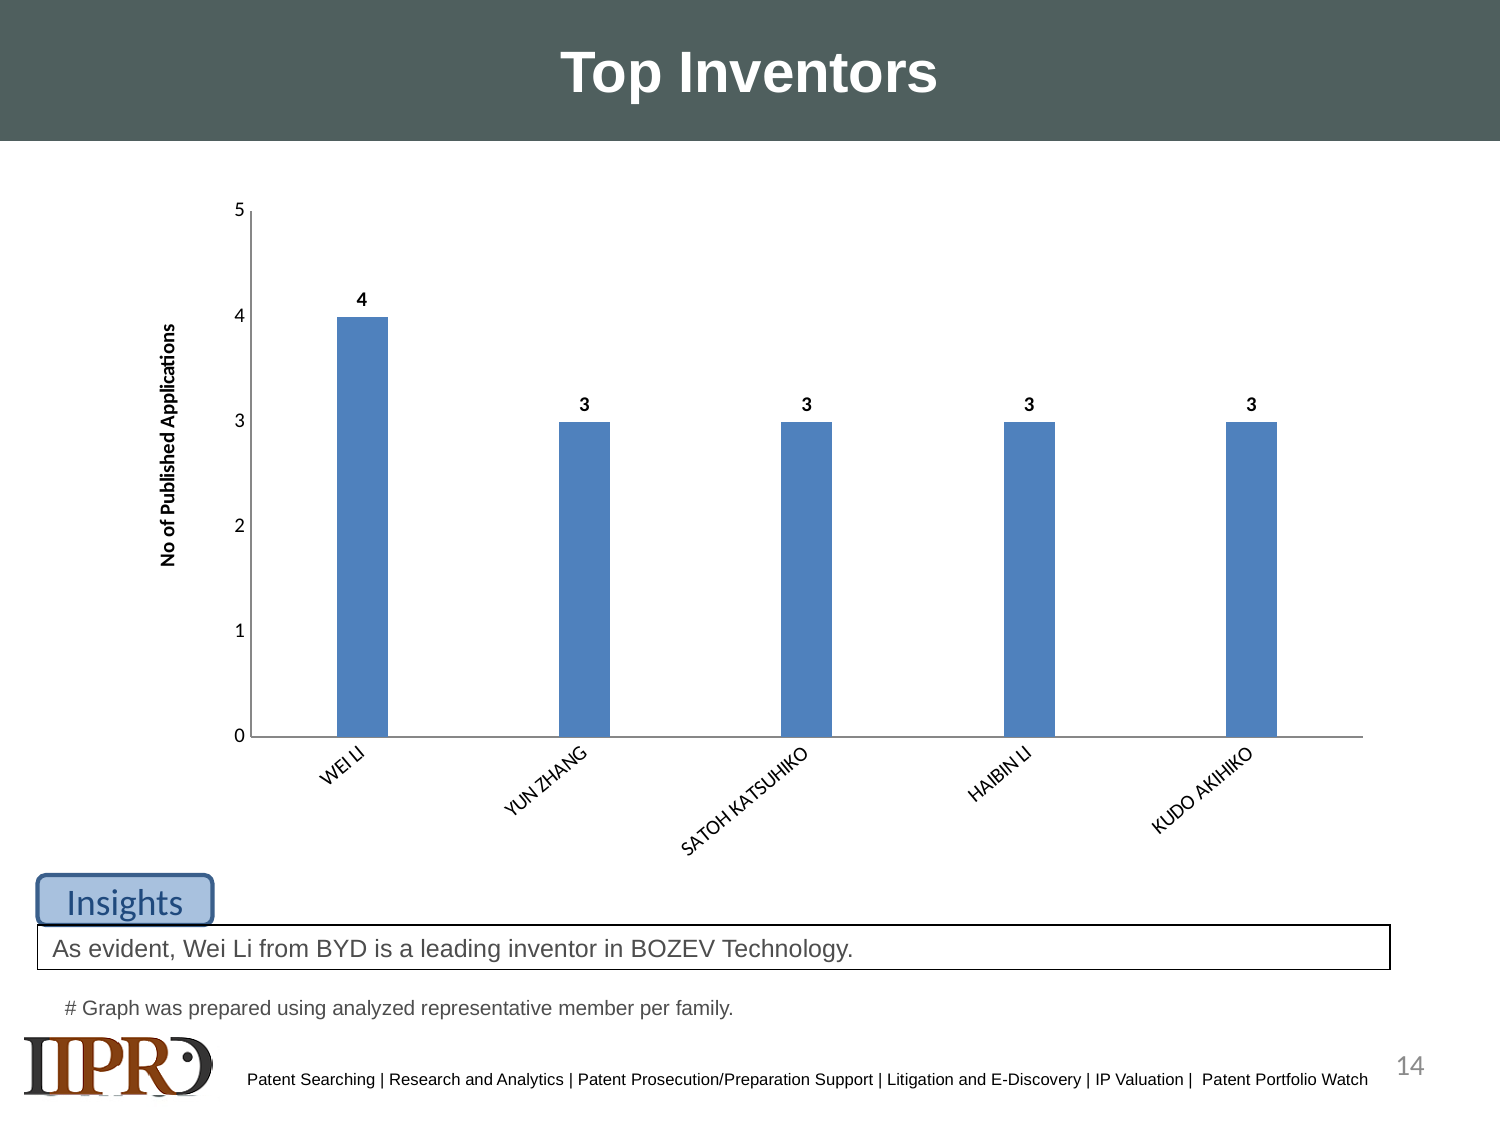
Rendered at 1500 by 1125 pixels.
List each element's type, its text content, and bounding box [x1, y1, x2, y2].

footer Patent Searching | Research and Analytics | Patent Prosecution/Preparation Support | Litigation and E-Discovery | IP Valuation | Patent Portfolio Watch [237, 1068, 1375, 1125]
picture [0, 0, 1500, 141]
slide_number 14 [1079, 1046, 1425, 1103]
picture [14, 1029, 220, 1113]
chart [149, 187, 1388, 876]
title Top Inventors [61, 33, 1438, 106]
text_box # Graph was prepared using analyzed representative member per family. [49, 962, 1500, 1028]
text_box As evident, Wei Li from BYD is a leading inventor in BOZEV Technology. [37, 924, 1390, 970]
text_box Insights [35, 872, 215, 924]
